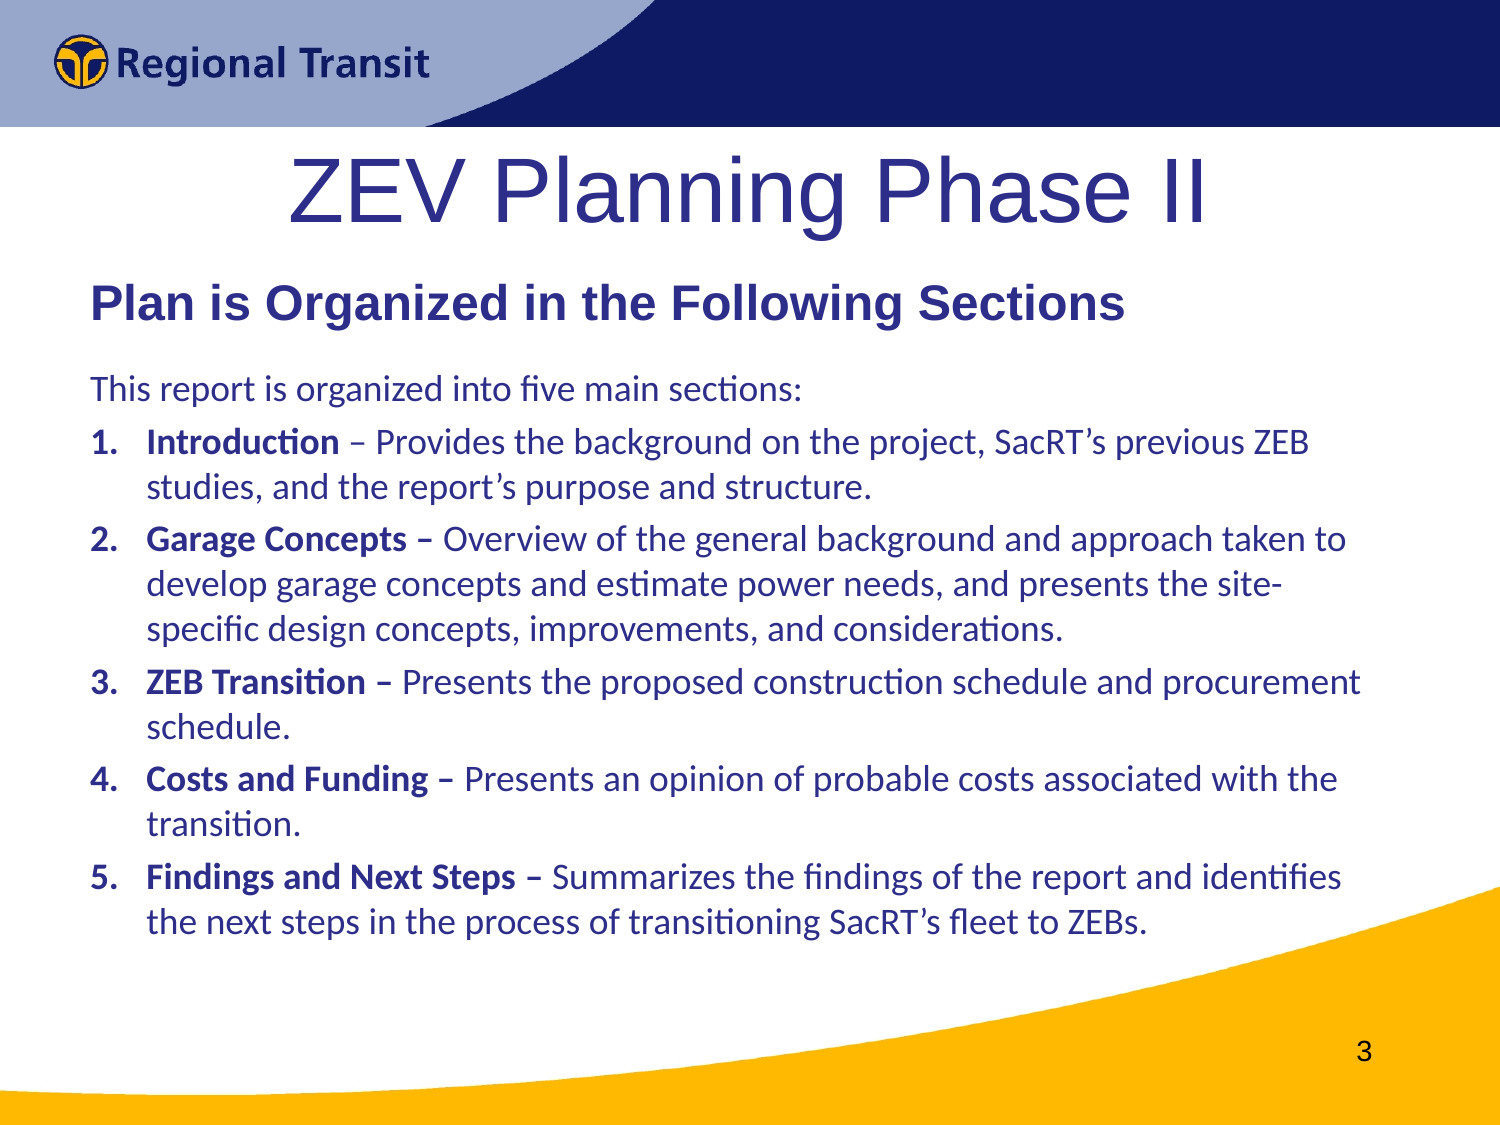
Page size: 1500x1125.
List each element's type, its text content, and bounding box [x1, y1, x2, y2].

list Plan is Organized in the Following Sections [75, 232, 1244, 338]
slide_number 3 [1074, 1025, 1388, 1100]
picture [0, 0, 1500, 1125]
list This report is organized into five main sections: Introduction – Provides the background on the project, SacRT’s previous ZEB studies, and the report’s purpose and structure. Garage Concepts – Overview of the general background and approach taken to develop garage concepts and estimate power needs, and presents the site-specific design concepts, improvements, and considerations. ZEB Transition – Presents the proposed construction schedule and procurement schedule. Costs and Funding – Presents an opinion of probable costs associated with the transition. Findings and Next Steps – Summarizes the findings of the report and identifies the next steps in the process of transitioning SacRT’s fleet to ZEBs. [75, 356, 1400, 1005]
title ZEV Planning Phase II [75, 92, 1425, 280]
